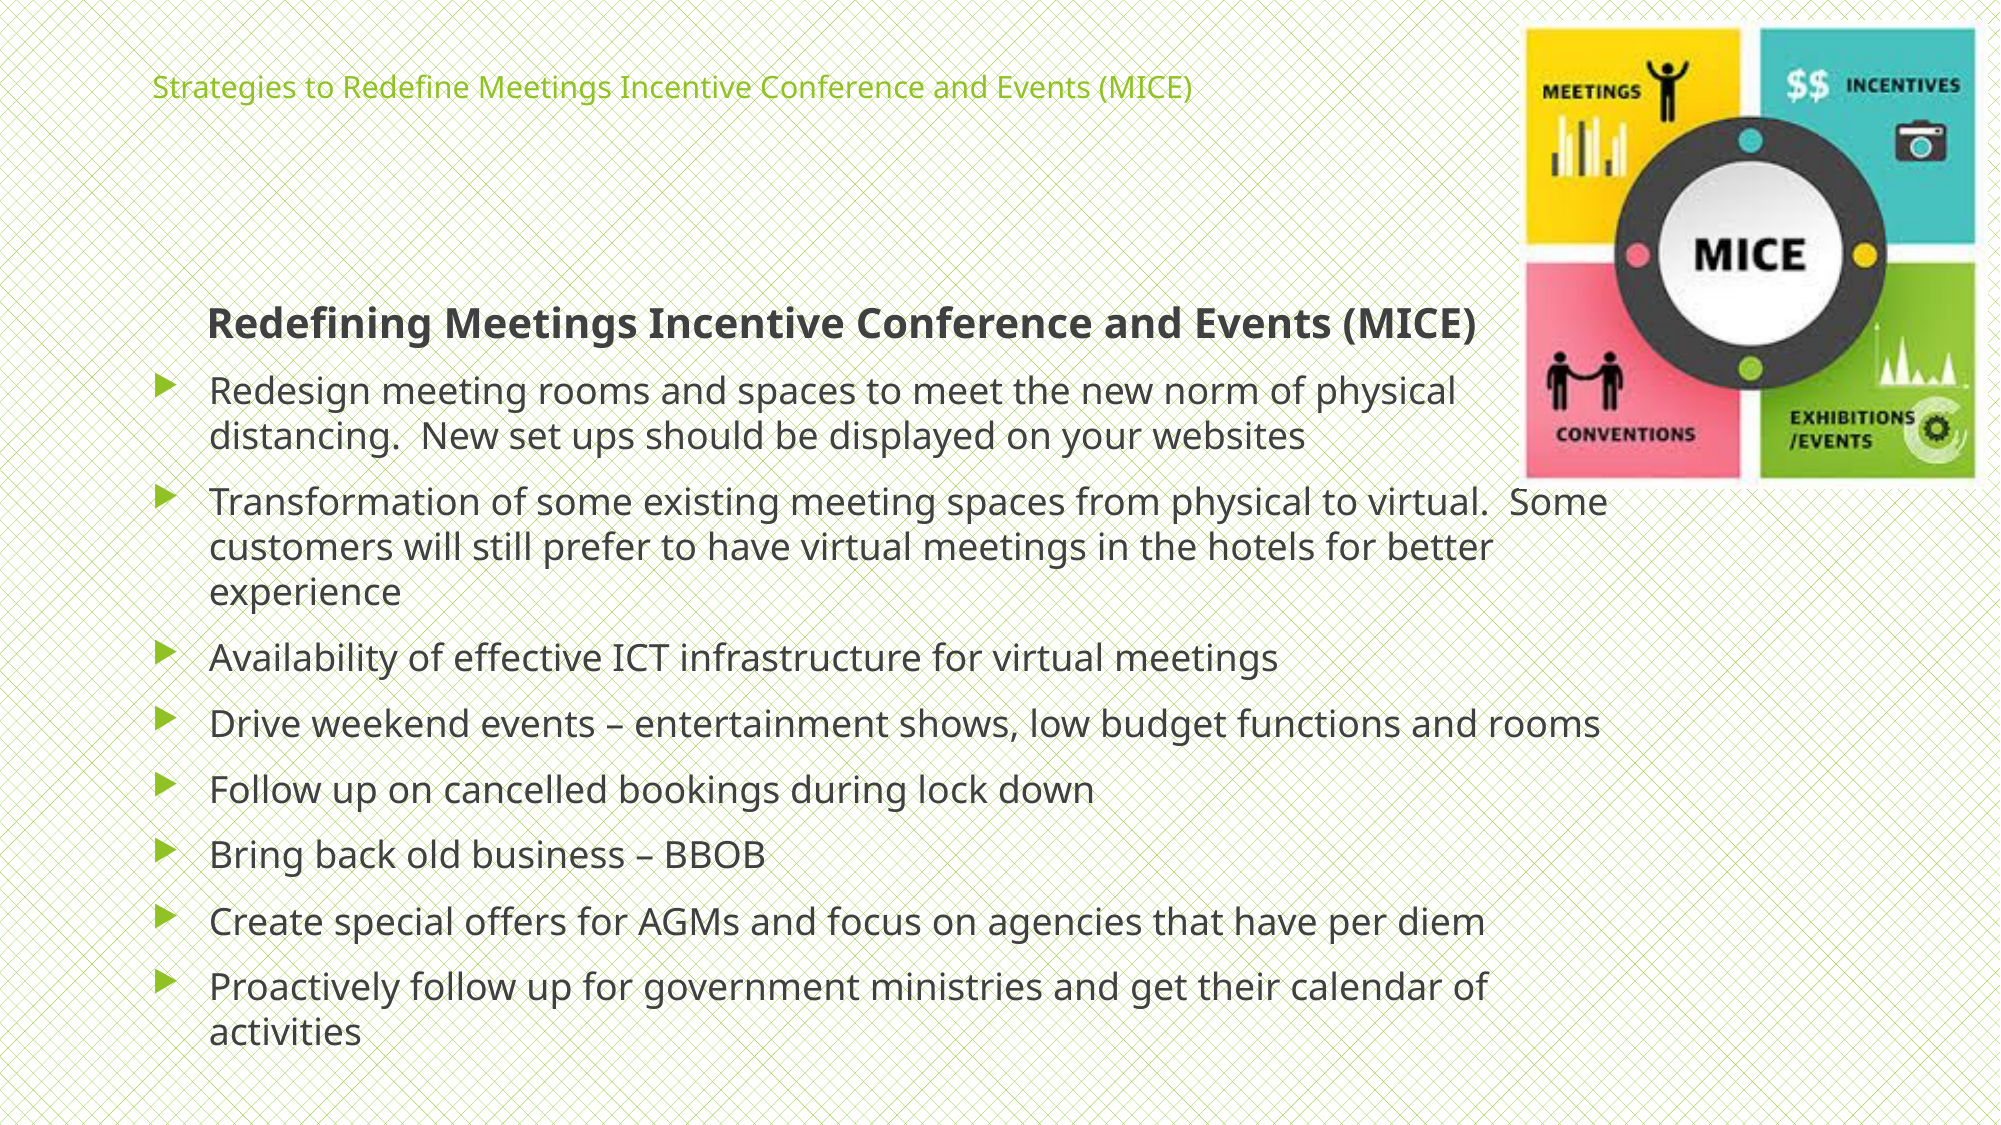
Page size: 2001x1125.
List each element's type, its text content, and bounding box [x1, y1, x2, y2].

list Redefining Meetings Incentive Conference and Events (MICE) Redesign meeting rooms and spaces to meet the new norm of physical distancing. New set ups should be displayed on your websites Transformation of some existing meeting spaces from physical to virtual. Some customers will still prefer to have virtual meetings in the hotels for better experience Availability of effective ICT infrastructure for virtual meetings Drive weekend events – entertainment shows, low budget functions and rooms Follow up on cancelled bookings during lock down Bring back old business – BBOB Create special offers for AGMs and focus on agencies that have per diem Proactively follow up for government ministries and get their calendar of activities [137, 223, 1641, 1074]
title Strategies to Redefine Meetings Incentive Conference and Events (MICE) [137, 59, 1513, 223]
picture [1518, 19, 1989, 490]
